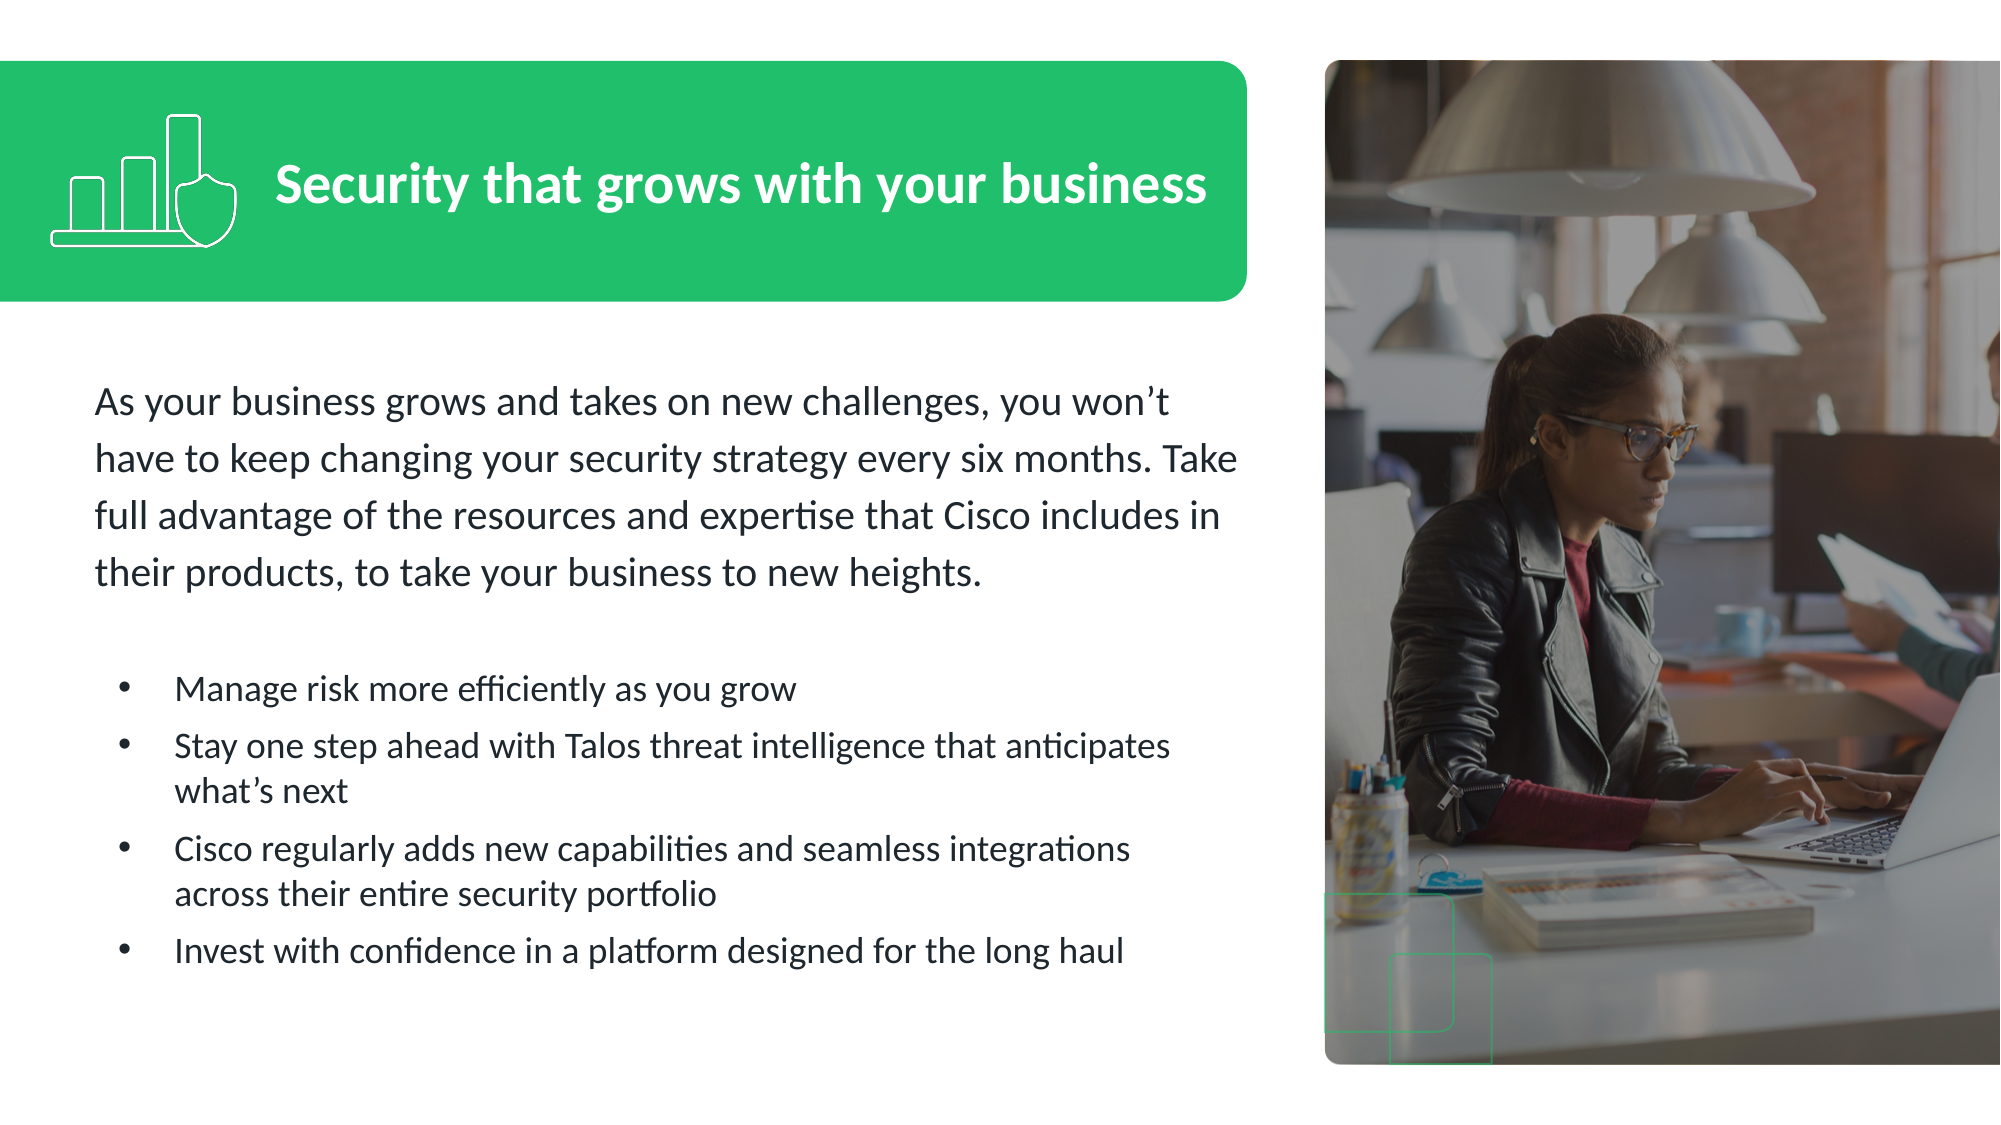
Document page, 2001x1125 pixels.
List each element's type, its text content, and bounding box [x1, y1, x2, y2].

picture [50, 114, 237, 248]
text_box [1324, 60, 2000, 1065]
text_box Manage risk more efficiently as you grow Stay one step ahead with Talos threat intelligence that anticipates what’s next Cisco regularly adds new capabilities and seamless integrations across their entire security portfolio Invest with confidence in a platform designed for the long haul [103, 656, 1216, 979]
text_box As your business grows and takes on new challenges, you won’t have to keep changing your security strategy every six months. Take full advantage of the resources and expertise that Cisco includes in their products, to take your business to new heights. [79, 359, 1268, 602]
text_box [0, 59, 1248, 303]
text_box Security that grows with your business [260, 138, 1247, 223]
